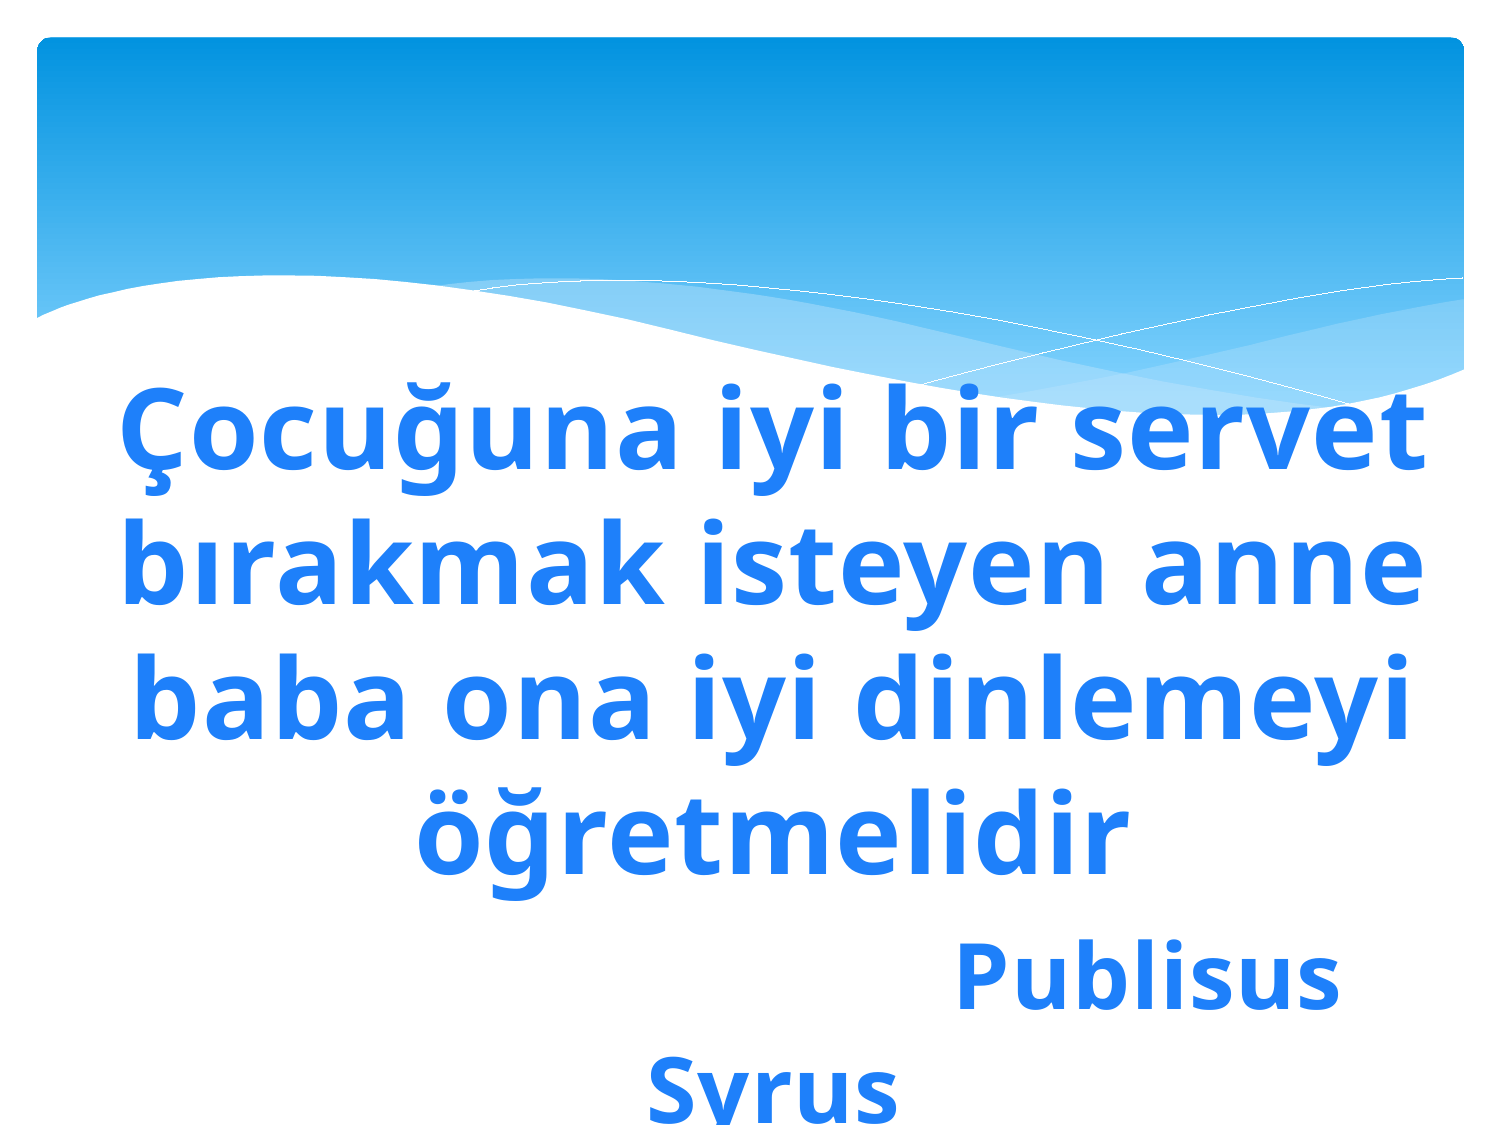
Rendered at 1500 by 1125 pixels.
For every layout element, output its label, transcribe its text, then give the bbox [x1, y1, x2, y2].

text_box Çocuğuna iyi bir servet bırakmak isteyen anne baba ona iyi dinlemeyi öğretmelidir Publisus Syrus [76, 349, 1471, 1125]
